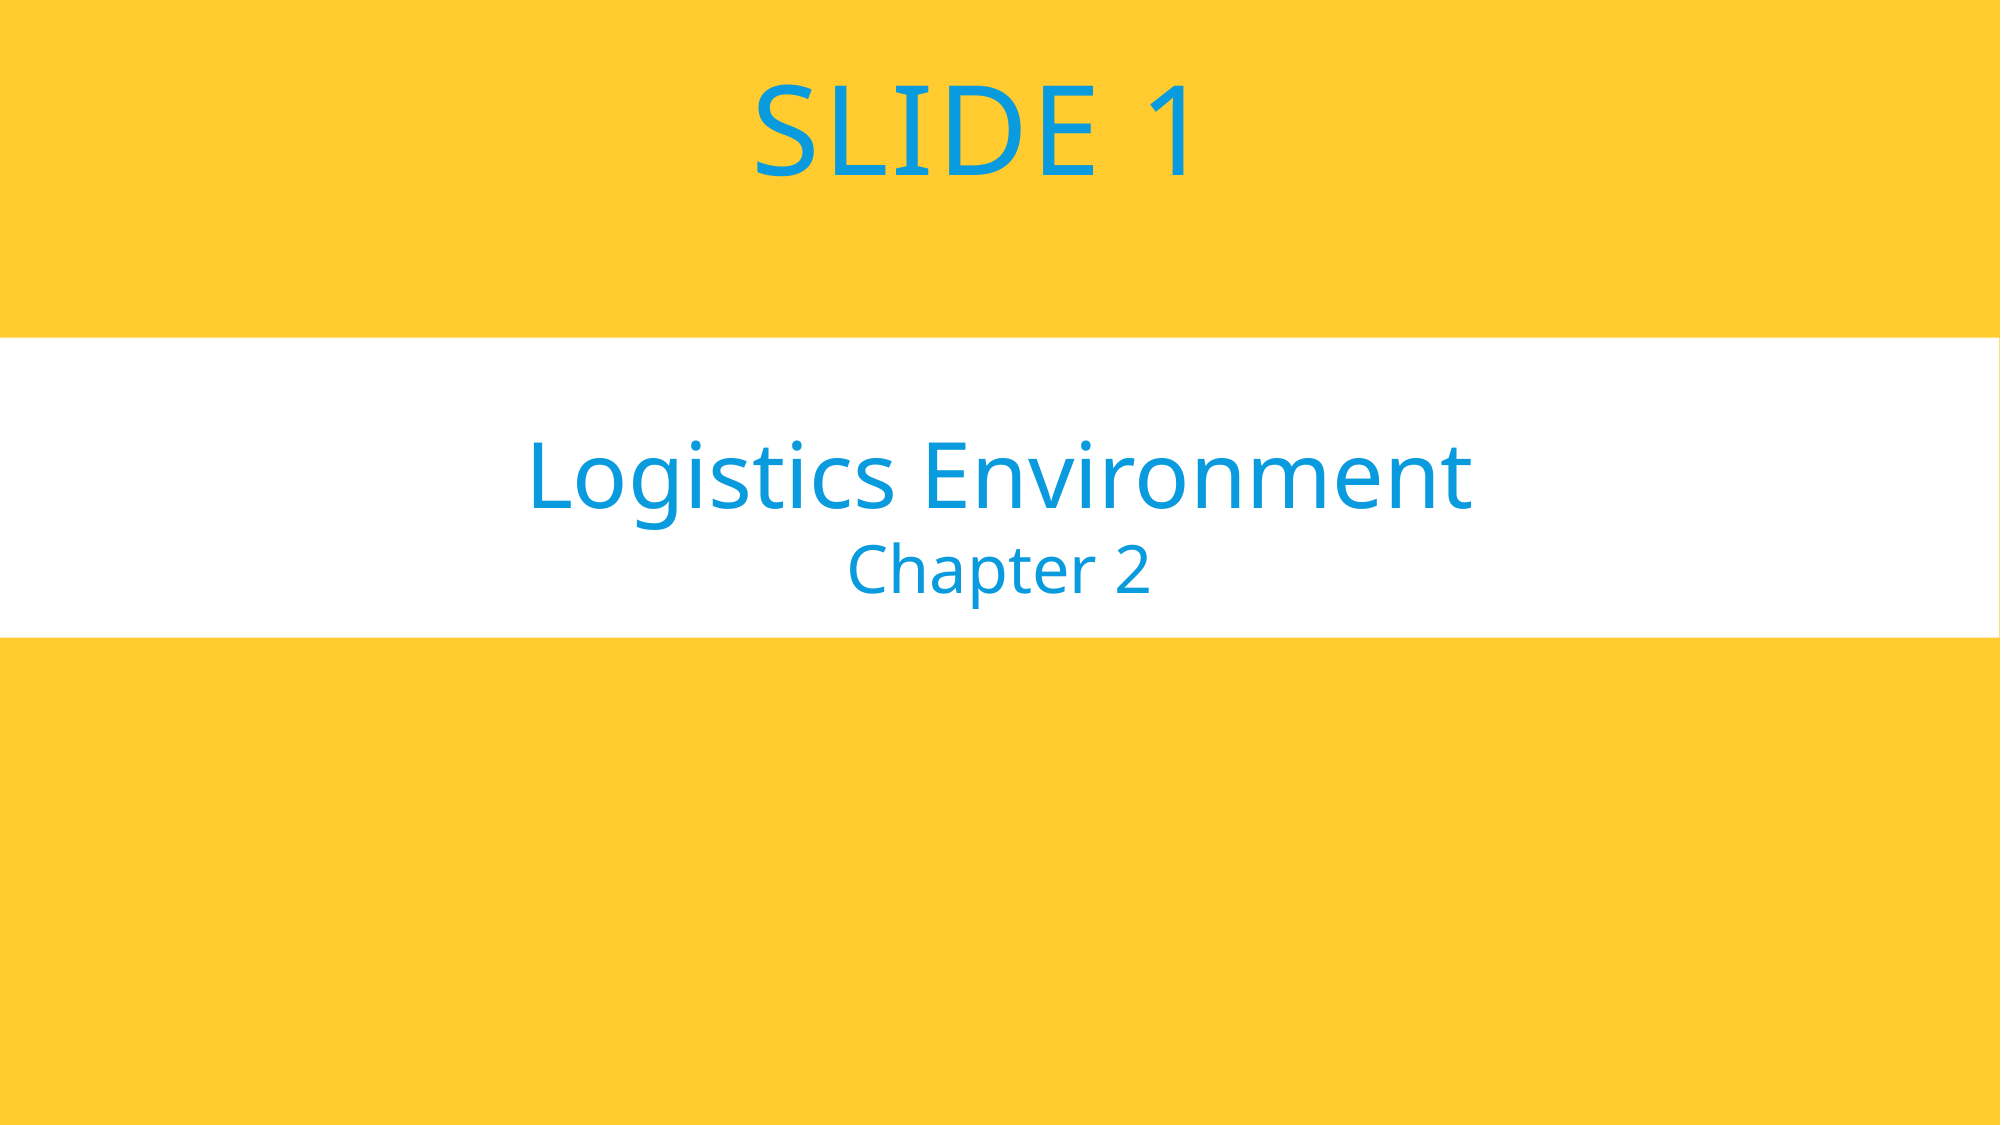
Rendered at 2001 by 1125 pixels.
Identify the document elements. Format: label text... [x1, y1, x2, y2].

text_box Logistics Environment Chapter 2 [510, 409, 1490, 615]
title Slide 1 [40, 0, 1923, 282]
